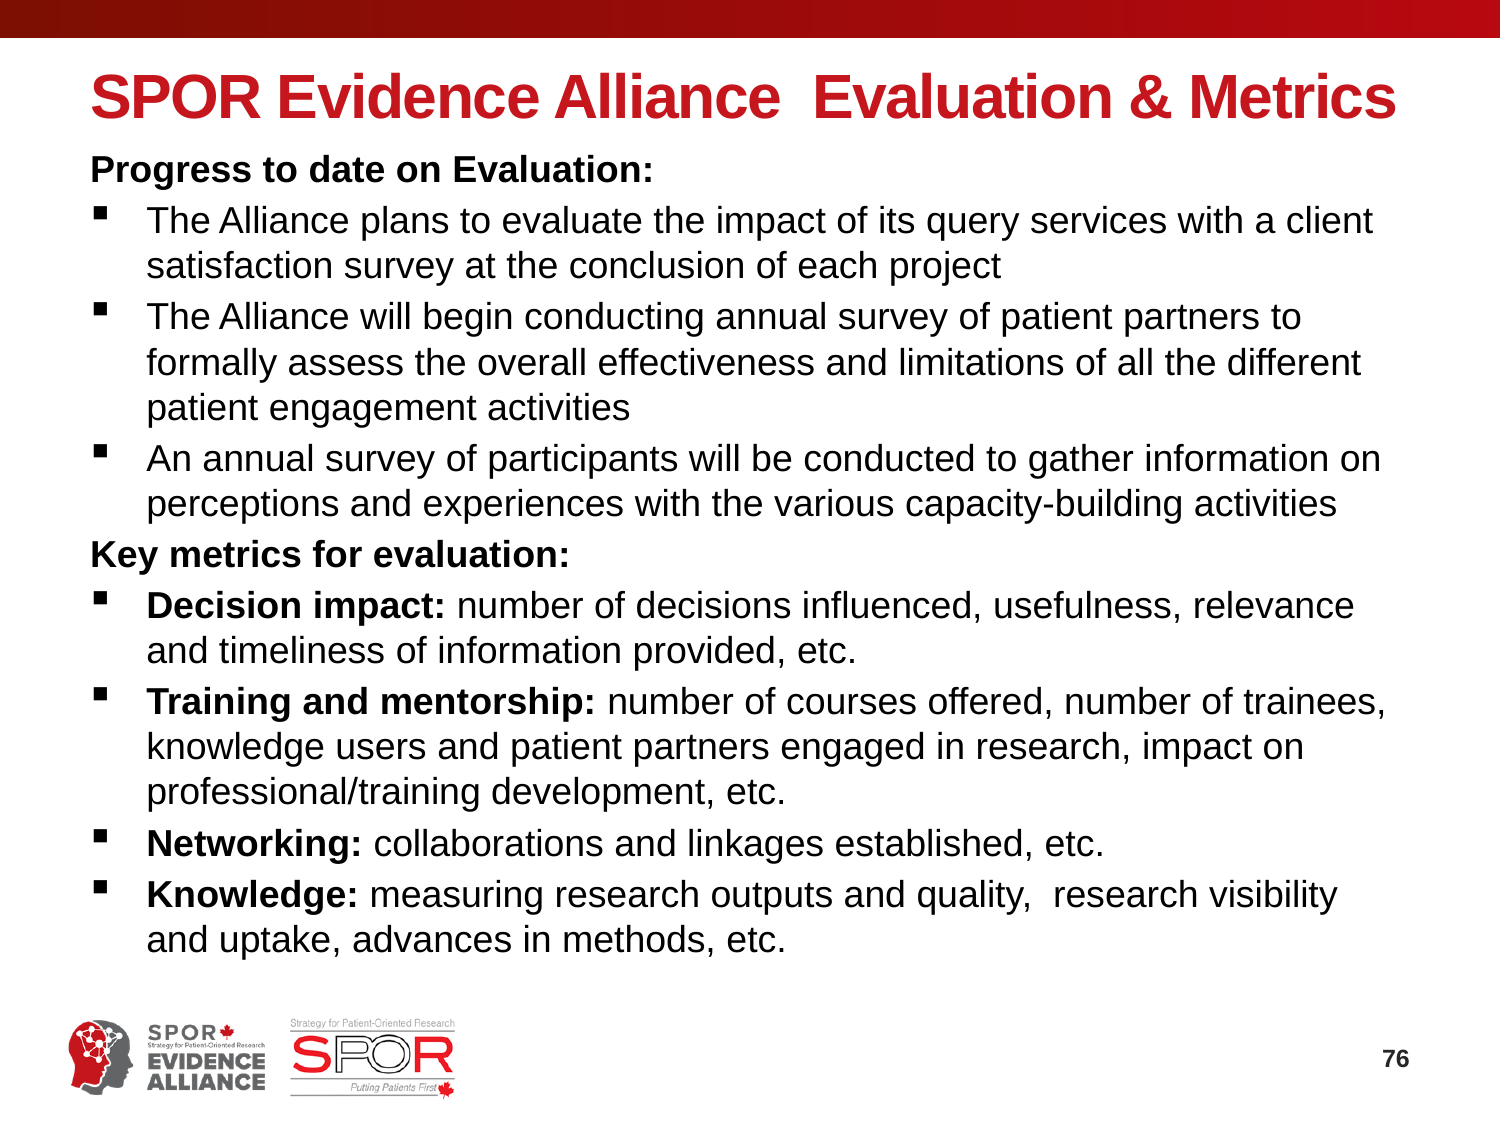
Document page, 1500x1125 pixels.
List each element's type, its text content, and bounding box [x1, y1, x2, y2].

picture [284, 1012, 463, 1108]
picture [62, 1012, 270, 1101]
title SPOR Evidence Alliance Evaluation & Metrics [75, 37, 1425, 137]
list Progress to date on Evaluation: The Alliance plans to evaluate the impact of its query services with a client satisfaction survey at the conclusion of each project The Alliance will begin conducting annual survey of patient partners to formally assess the overall effectiveness and limitations of all the different patient engagement activities An annual survey of participants will be conducted to gather information on perceptions and experiences with the various capacity-building activities Key metrics for evaluation: Decision impact: number of decisions influenced, usefulness, relevance and timeliness of information provided, etc. Training and mentorship: number of courses offered, number of trainees, knowledge users and patient partners engaged in research, impact on professional/training development, etc. Networking: collaborations and linkages established, etc. Knowledge: measuring research outputs and quality, research visibility and uptake, advances in methods, etc. [75, 137, 1425, 1000]
slide_number 76 [1074, 1027, 1425, 1088]
